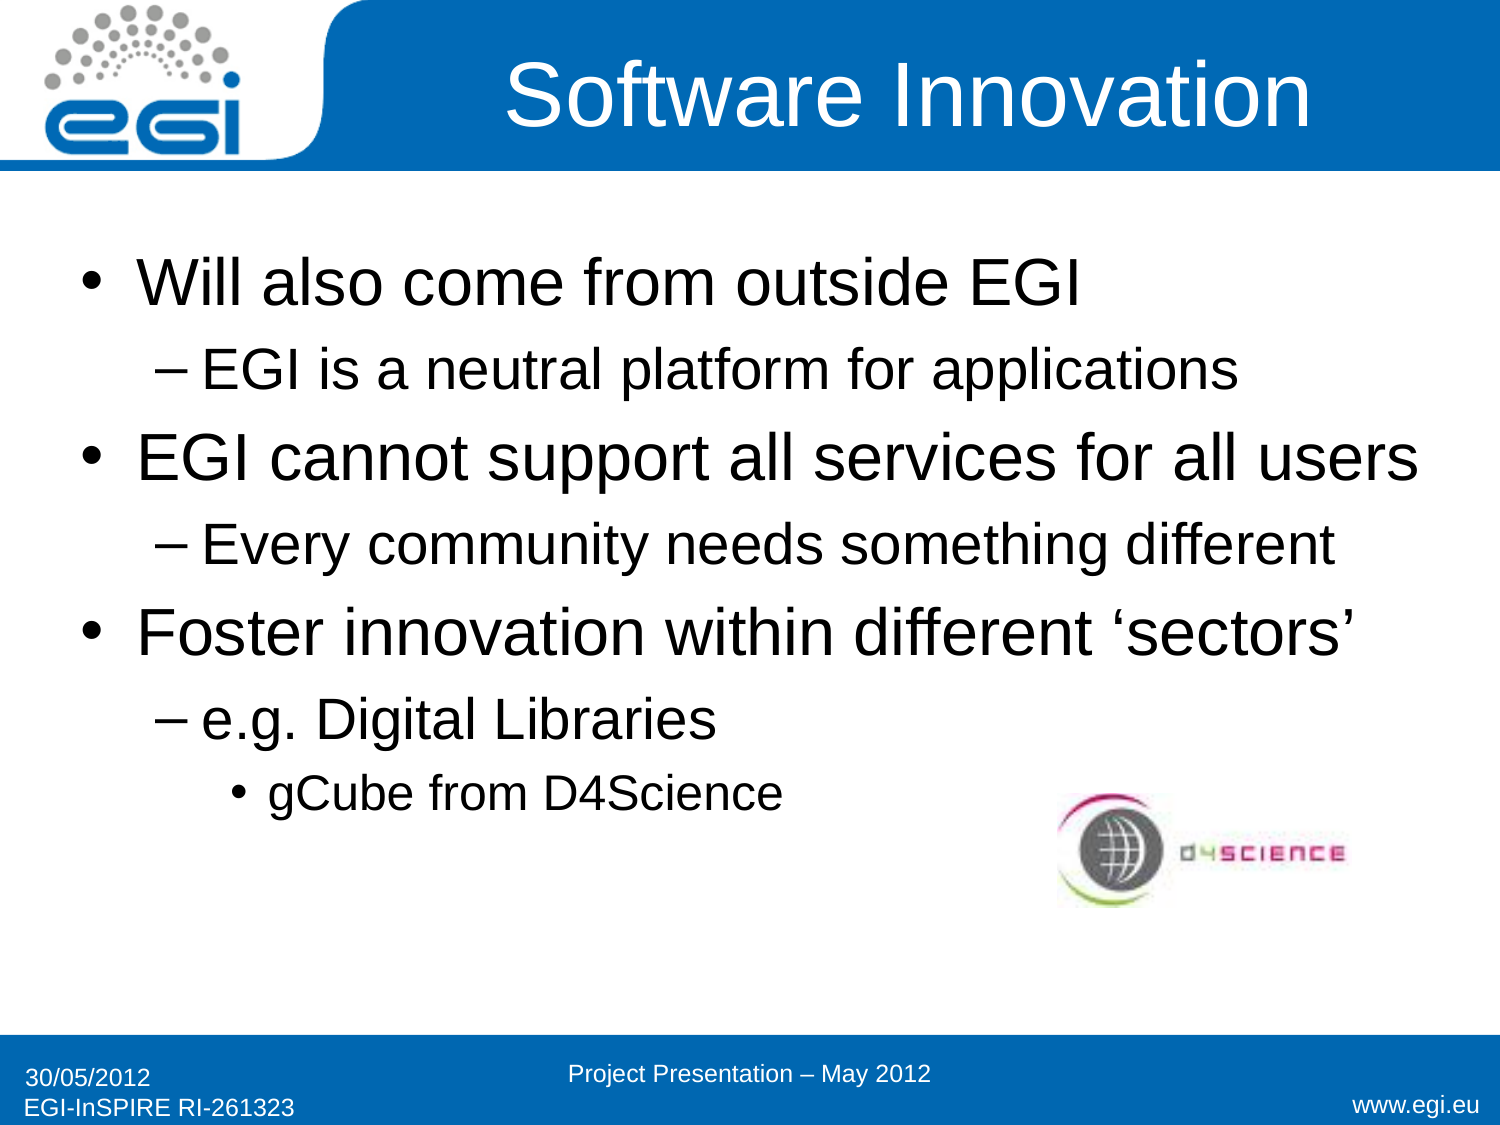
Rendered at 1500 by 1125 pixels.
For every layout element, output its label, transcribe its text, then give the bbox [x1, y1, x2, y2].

picture [1056, 793, 1352, 909]
footer Project Presentation – May 2012 [512, 1042, 988, 1103]
picture [0, 0, 1500, 171]
title Software Innovation [348, 19, 1471, 161]
list Will also come from outside EGI EGI is a neutral platform for applications EGI cannot support all services for all users Every community needs something different Foster innovation within different ‘sectors’ e.g. Digital Libraries gCube from D4Science [64, 231, 1461, 975]
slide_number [10, 1046, 361, 1106]
